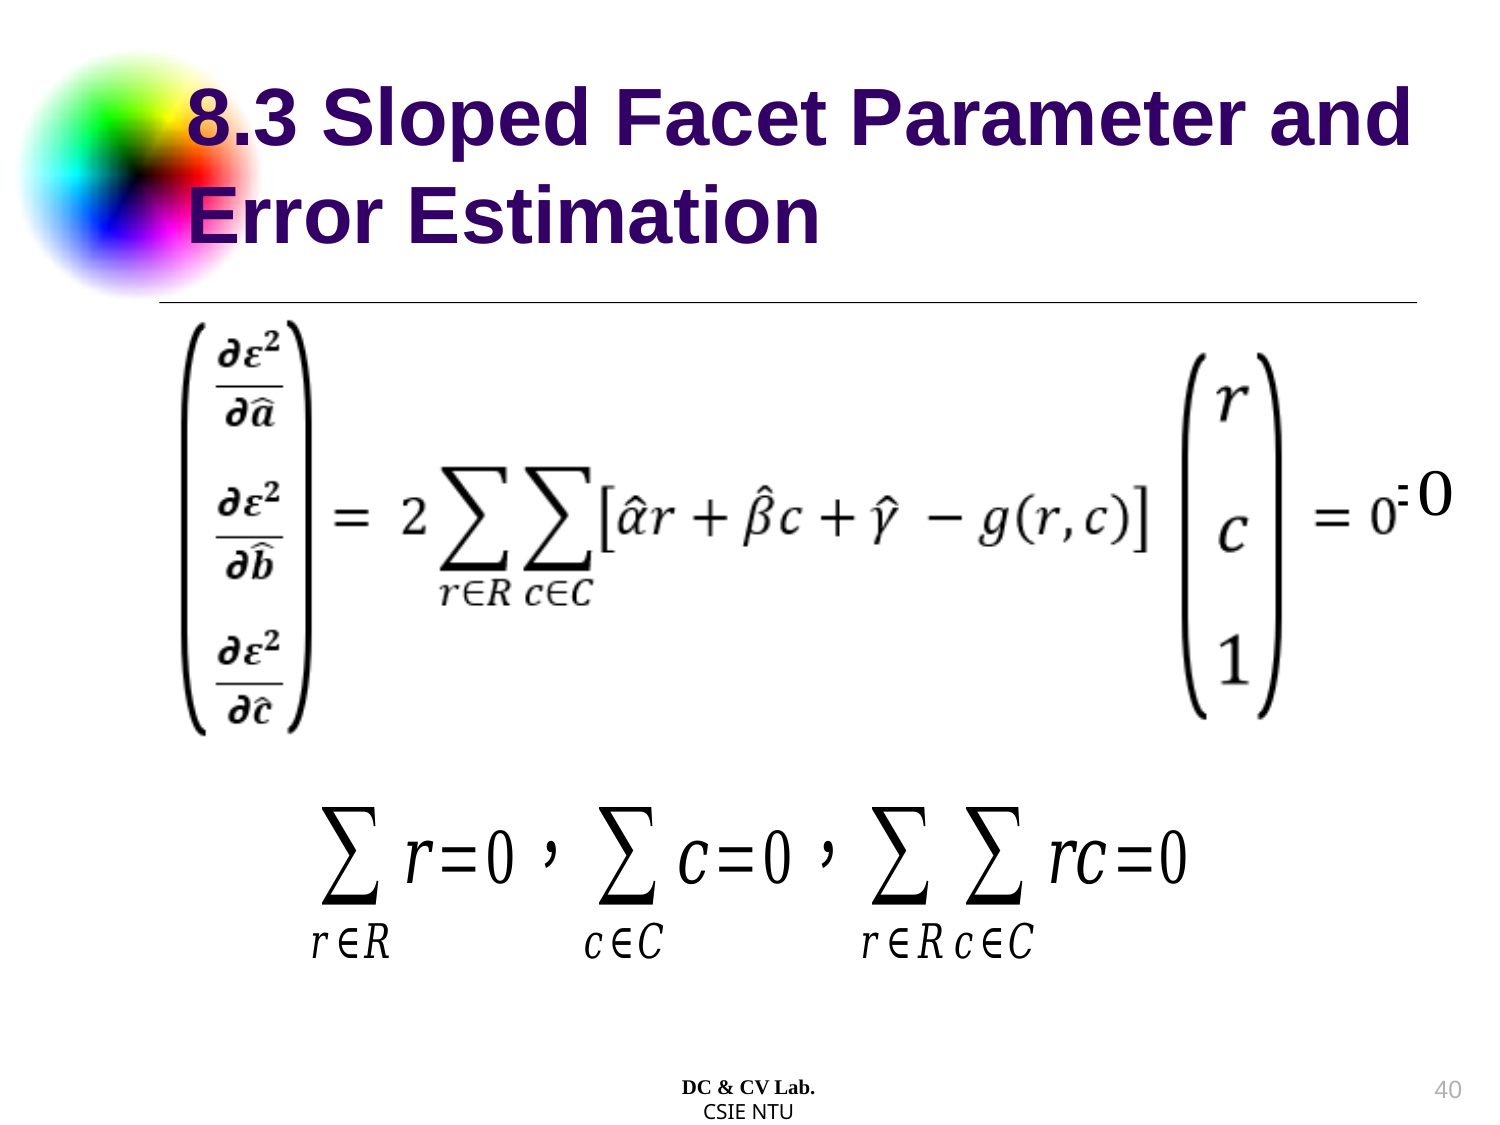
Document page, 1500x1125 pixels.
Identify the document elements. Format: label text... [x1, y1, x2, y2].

footer DC & CV Lab. CSIE NTU [511, 1066, 987, 1125]
picture [0, 42, 1399, 740]
title 8.3 Sloped Facet Parameter and Error Estimation [171, 54, 1500, 268]
slide_number 39 [1139, 1058, 1478, 1119]
